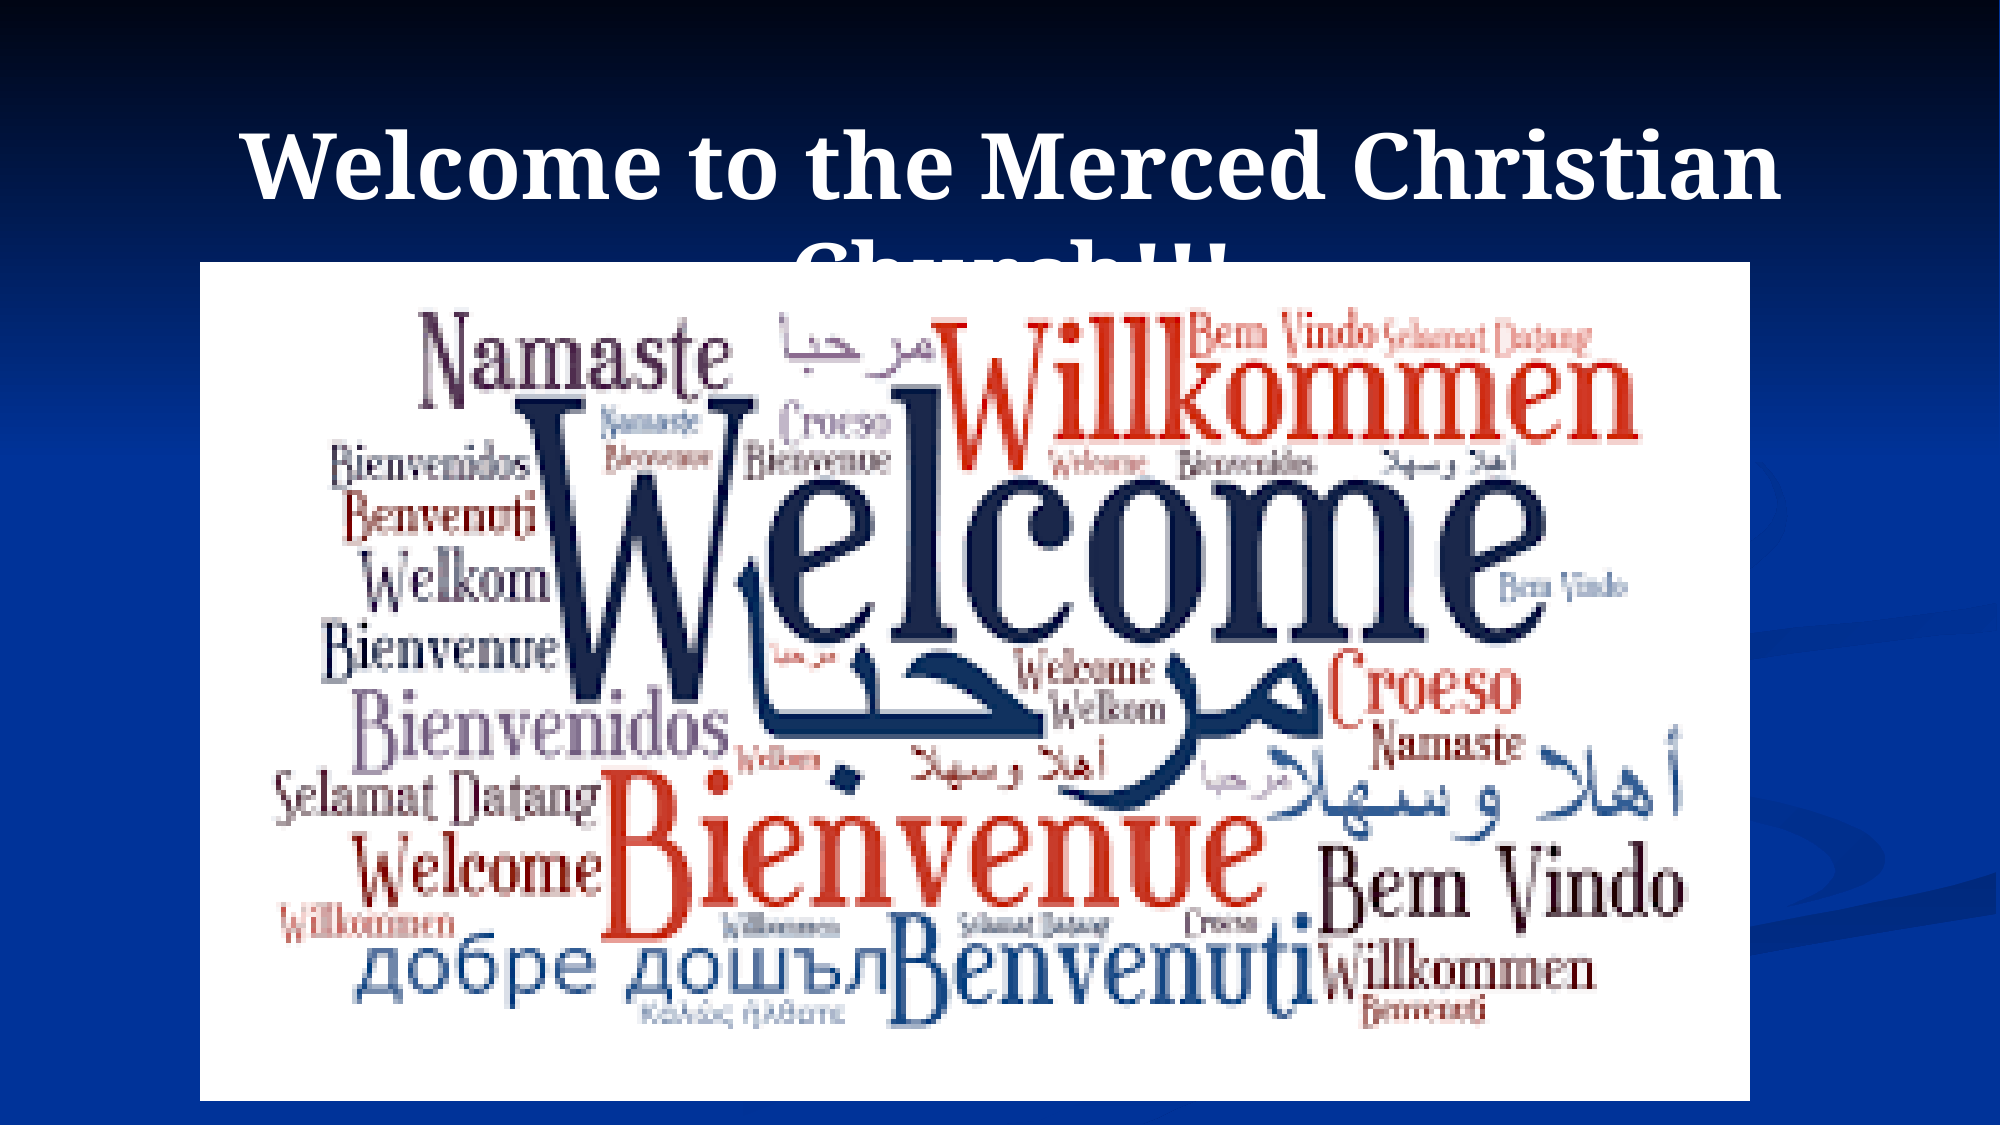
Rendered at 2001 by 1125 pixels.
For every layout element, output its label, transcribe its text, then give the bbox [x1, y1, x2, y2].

list Welcome to the Merced Christian Church!!! [125, 99, 1900, 288]
picture [199, 262, 1751, 1102]
